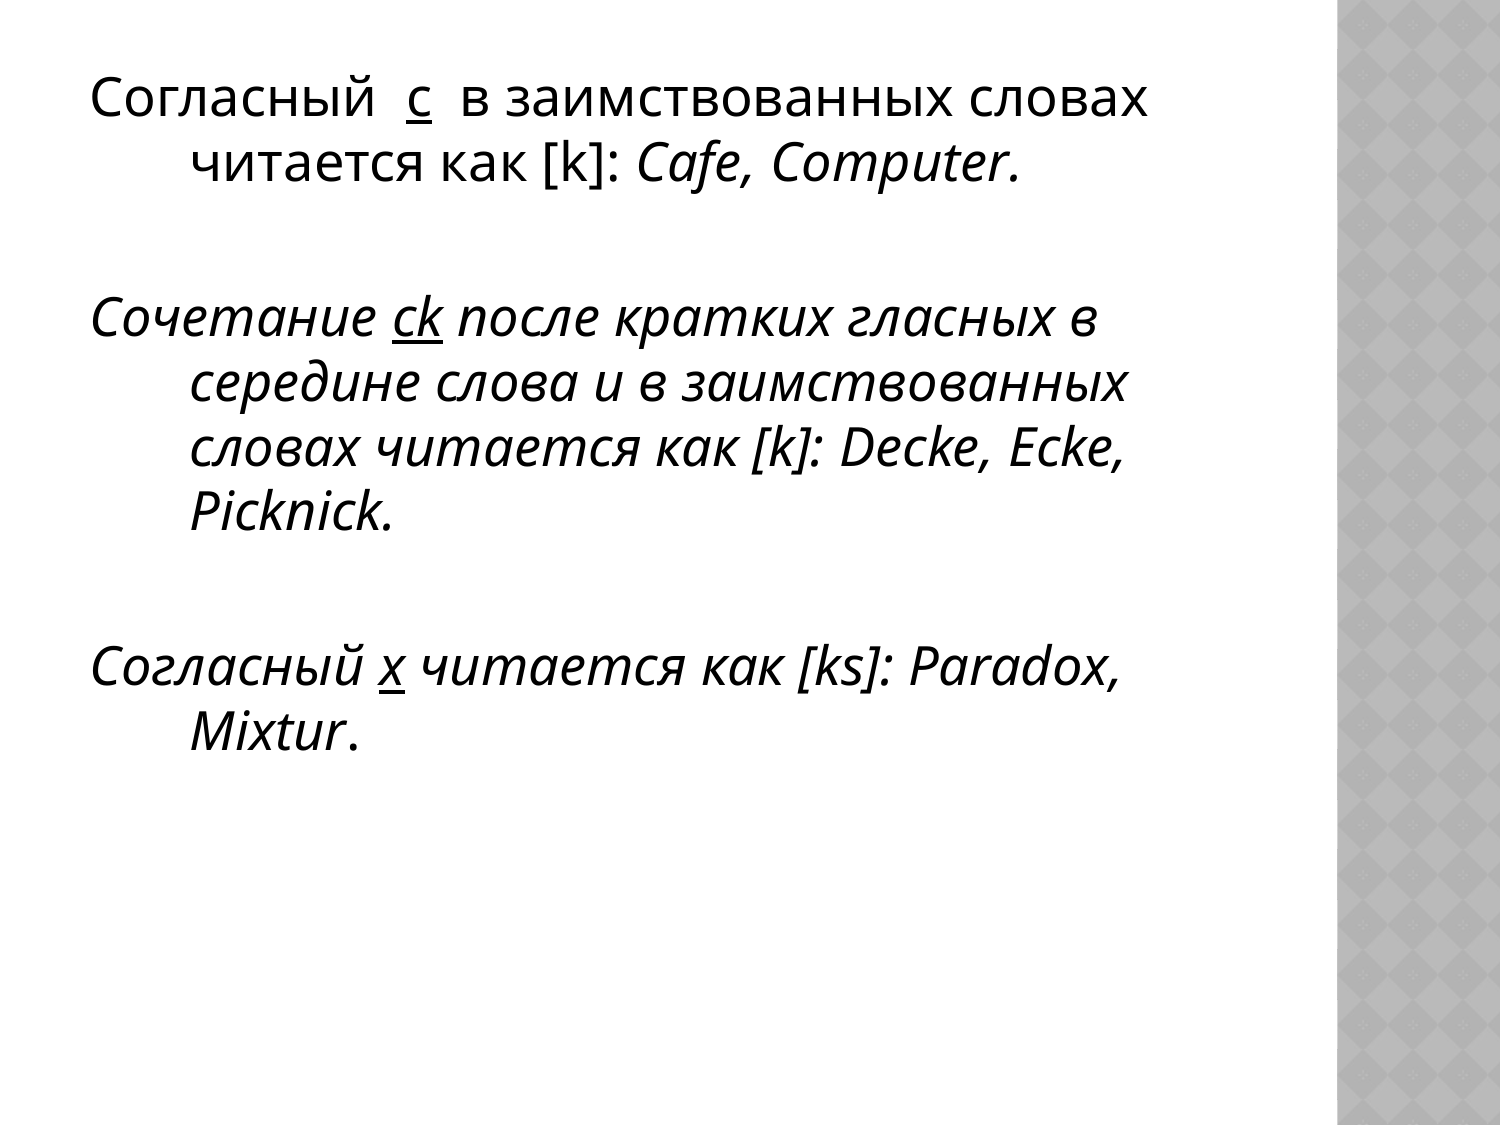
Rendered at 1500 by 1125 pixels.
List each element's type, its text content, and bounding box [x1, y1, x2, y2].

list Согласный c в заимствованных словах читается как [k]: Cafe, Computer. Сочетание ck после кратких гласных в середине слова и в заимство­ванных словах читается как [k]: Decke, Ecke, Picknick. Согласный х читается как [ks]: Paradox, Mixtur. [75, 54, 1263, 1059]
